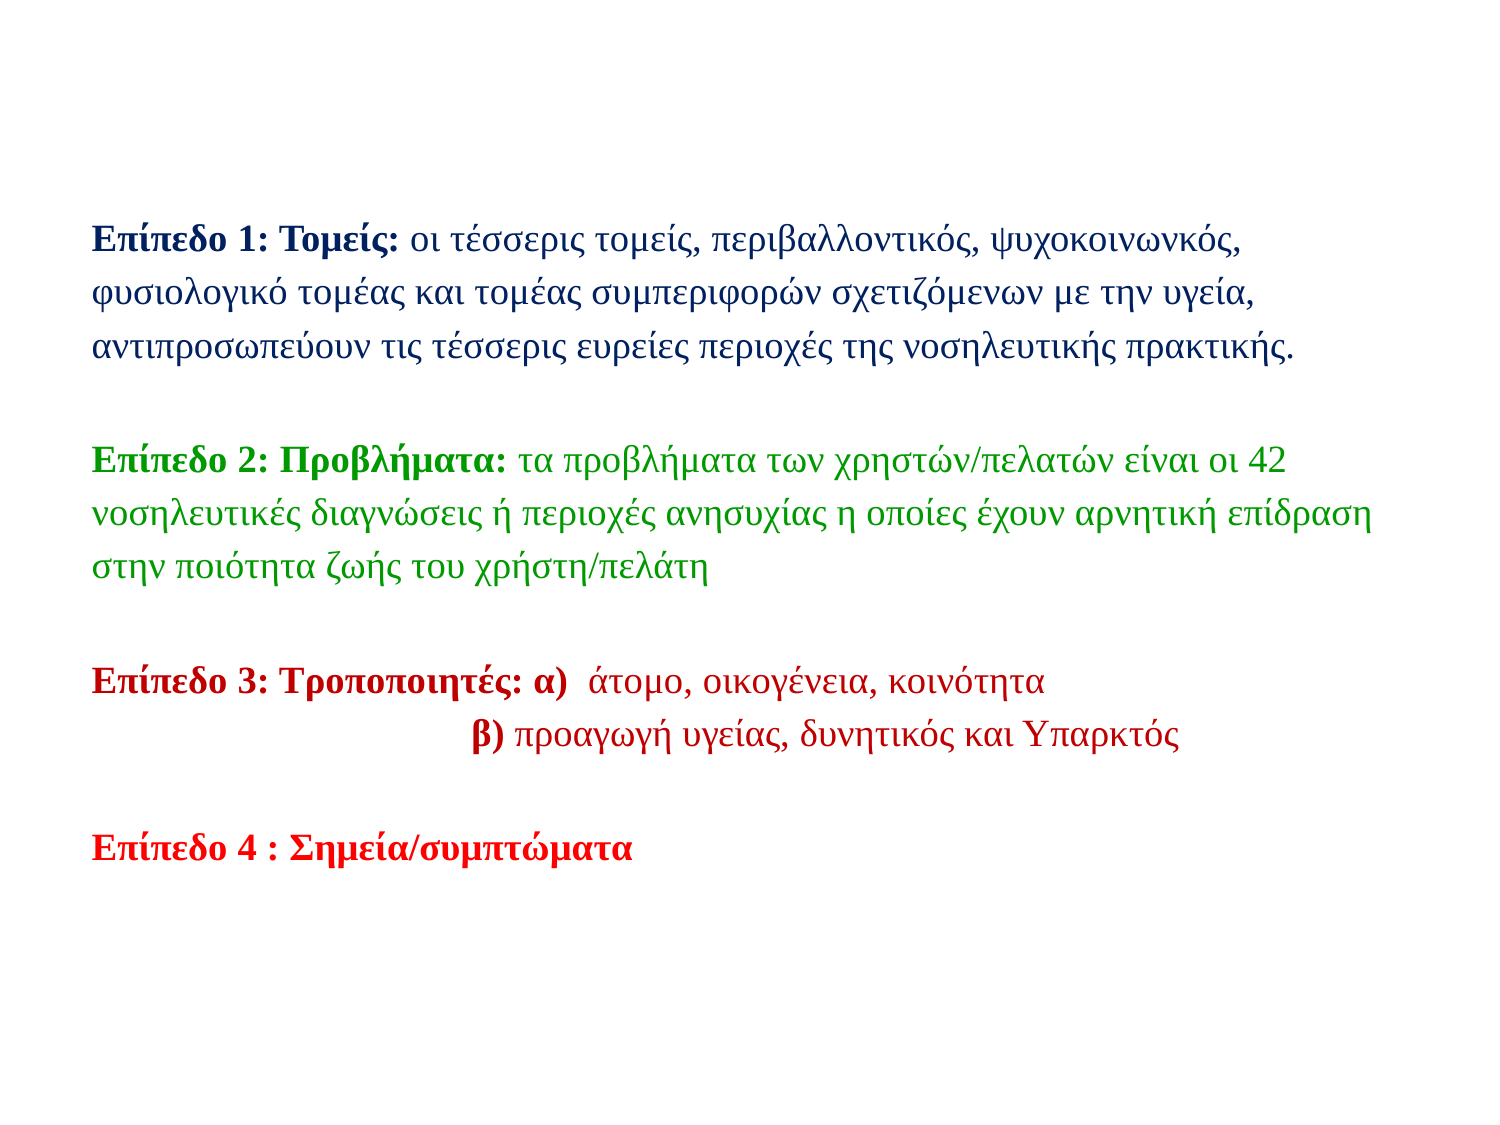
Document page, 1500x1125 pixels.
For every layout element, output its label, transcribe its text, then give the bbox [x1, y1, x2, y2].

list Επίπεδο 1: Τομείς: οι τέσσερις τομείς, περιβαλλοντικός, ψυχοκοινωνκός, φυσιολογικό τομέας και τομέας συμπεριφορών σχετιζόμενων με την υγεία, αντιπροσωπεύουν τις τέσσερις ευρείες περιοχές της νοσηλευτικής πρακτικής. Επίπεδο 2: Προβλήματα: τα προβλήματα των χρηστών/πελατών είναι οι 42 νοσηλευτικές διαγνώσεις ή περιοχές ανησυχίας η οποίες έχουν αρνητική επίδραση στην ποιότητα ζωής του χρήστη/πελάτη Επίπεδο 3: Τροποποιητές: α) άτομο, οικογένεια, κοινότητα β) προαγωγή υγείας, δυνητικός και Υπαρκτός Επίπεδο 4 : Σημεία/συμπτώματα [76, 137, 1427, 880]
